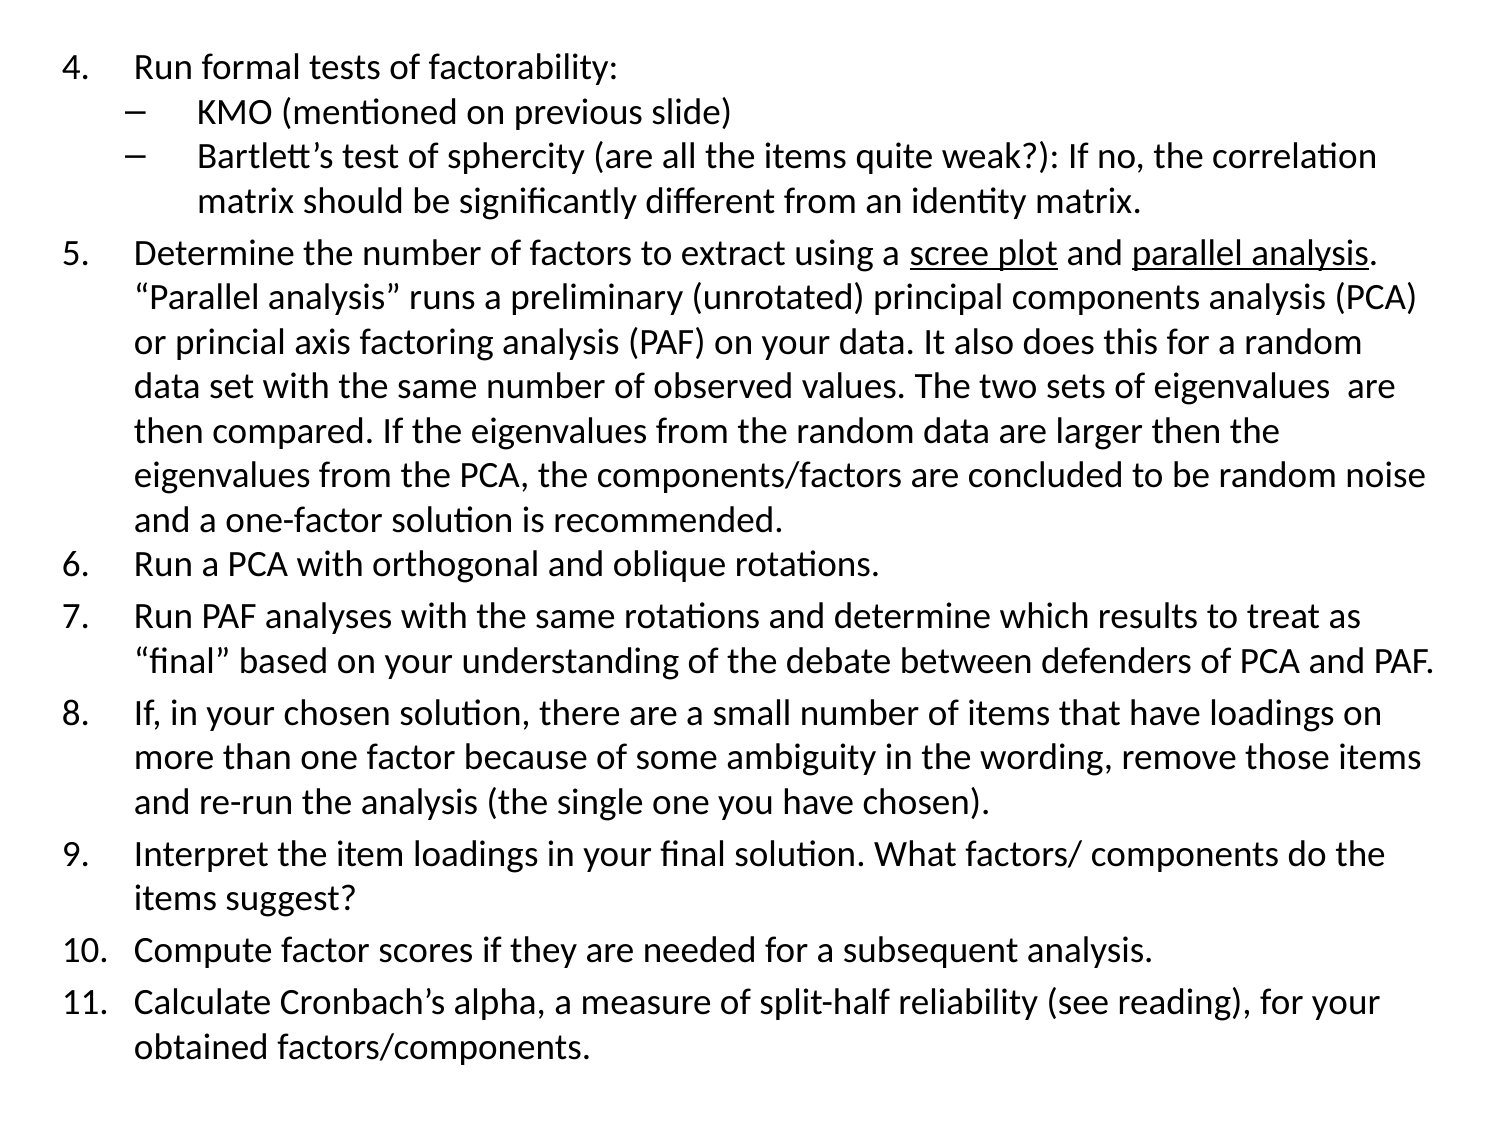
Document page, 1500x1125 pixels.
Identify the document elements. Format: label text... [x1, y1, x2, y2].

list Run formal tests of factorability: KMO (mentioned on previous slide) Bartlett’s test of sphercity (are all the items quite weak?): If no, the correlation matrix should be significantly different from an identity matrix. Determine the number of factors to extract using a scree plot and parallel analysis. “Parallel analysis” runs a preliminary (unrotated) principal components analysis (PCA) or princial axis factoring analysis (PAF) on your data. It also does this for a random data set with the same number of observed values. The two sets of eigenvalues are then compared. If the eigenvalues from the random data are larger then the eigenvalues from the PCA, the components/factors are concluded to be random noise and a one-factor solution is recommended. Run a PCA with orthogonal and oblique rotations. Run PAF analyses with the same rotations and determine which results to treat as “final” based on your understanding of the debate between defenders of PCA and PAF. If, in your chosen solution, there are a small number of items that have loadings on more than one factor because of some ambiguity in the wording, remove those items and re-run the analysis (the single one you have chosen). Interpret the item loadings in your final solution. What factors/ components do the items suggest? Compute factor scores if they are needed for a subsequent analysis. Calculate Cronbach’s alpha, a measure of split-half reliability (see reading), for your obtained factors/components. [46, 35, 1454, 1125]
